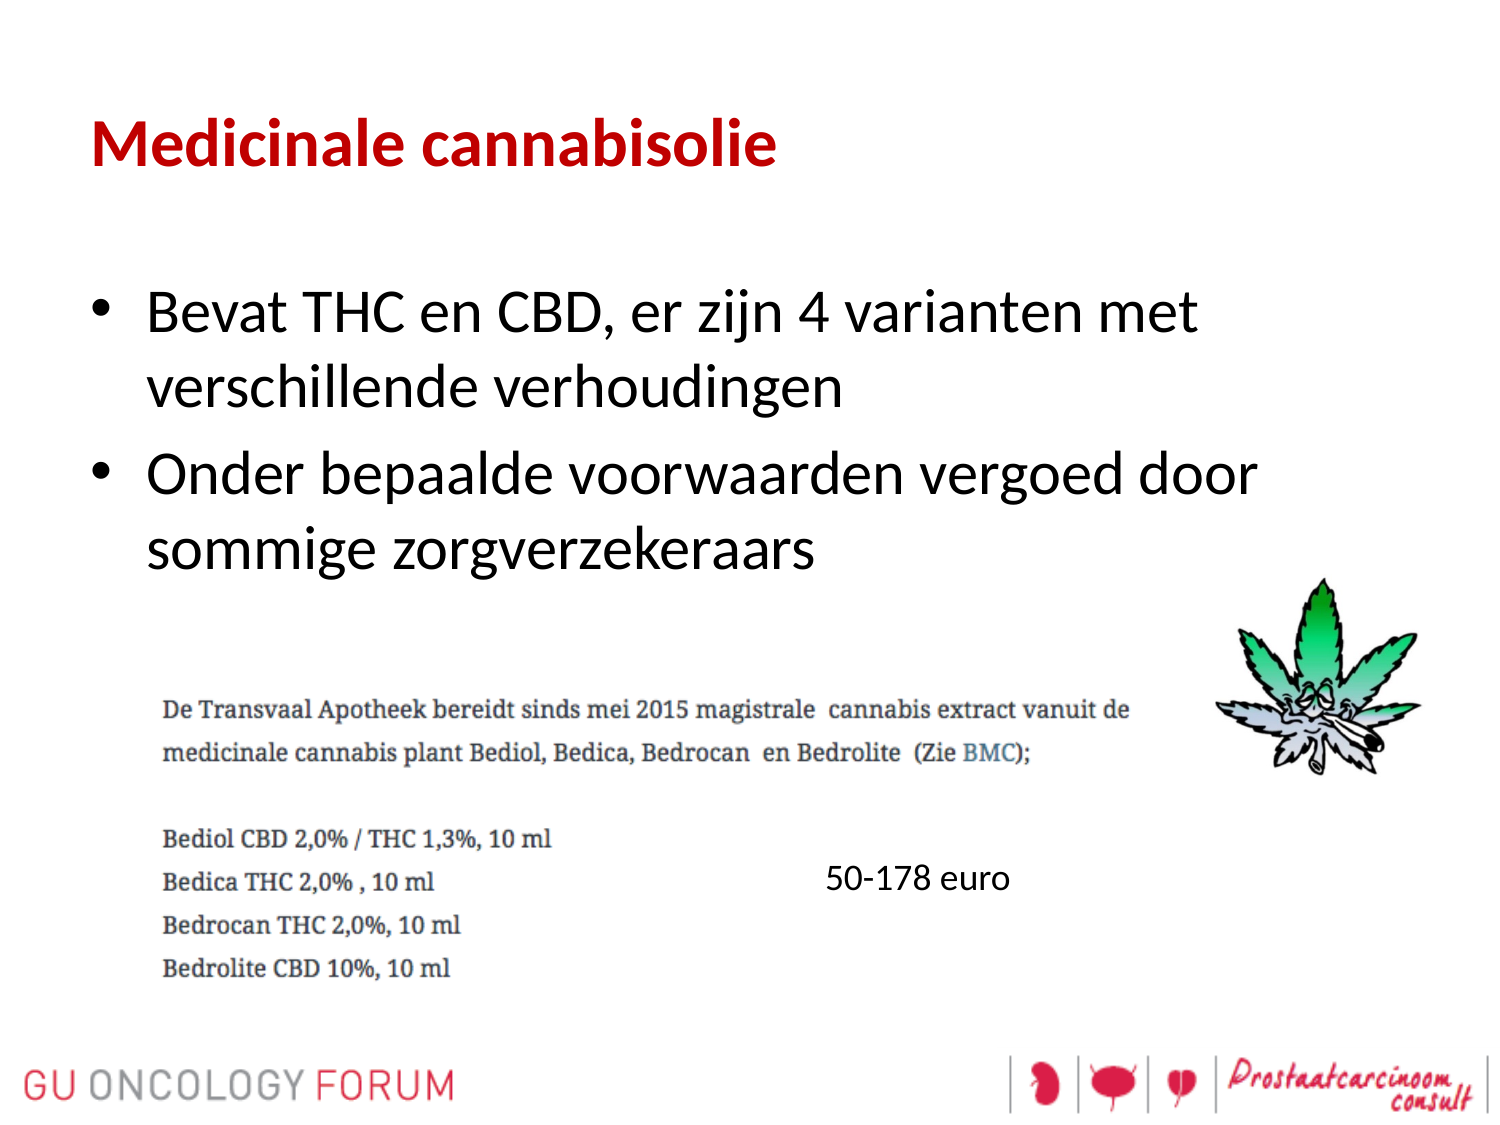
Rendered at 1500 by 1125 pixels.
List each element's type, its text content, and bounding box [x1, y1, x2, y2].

picture [997, 1046, 1500, 1122]
list Bevat THC en CBD, er zijn 4 varianten met verschillende verhoudingen Onder bepaalde voorwaarden vergoed door sommige zorgverzekeraars [75, 262, 1425, 1005]
title Medicinale cannabisolie [75, 45, 1425, 233]
picture [17, 1060, 462, 1108]
picture [1210, 574, 1436, 782]
picture [135, 656, 1188, 1038]
